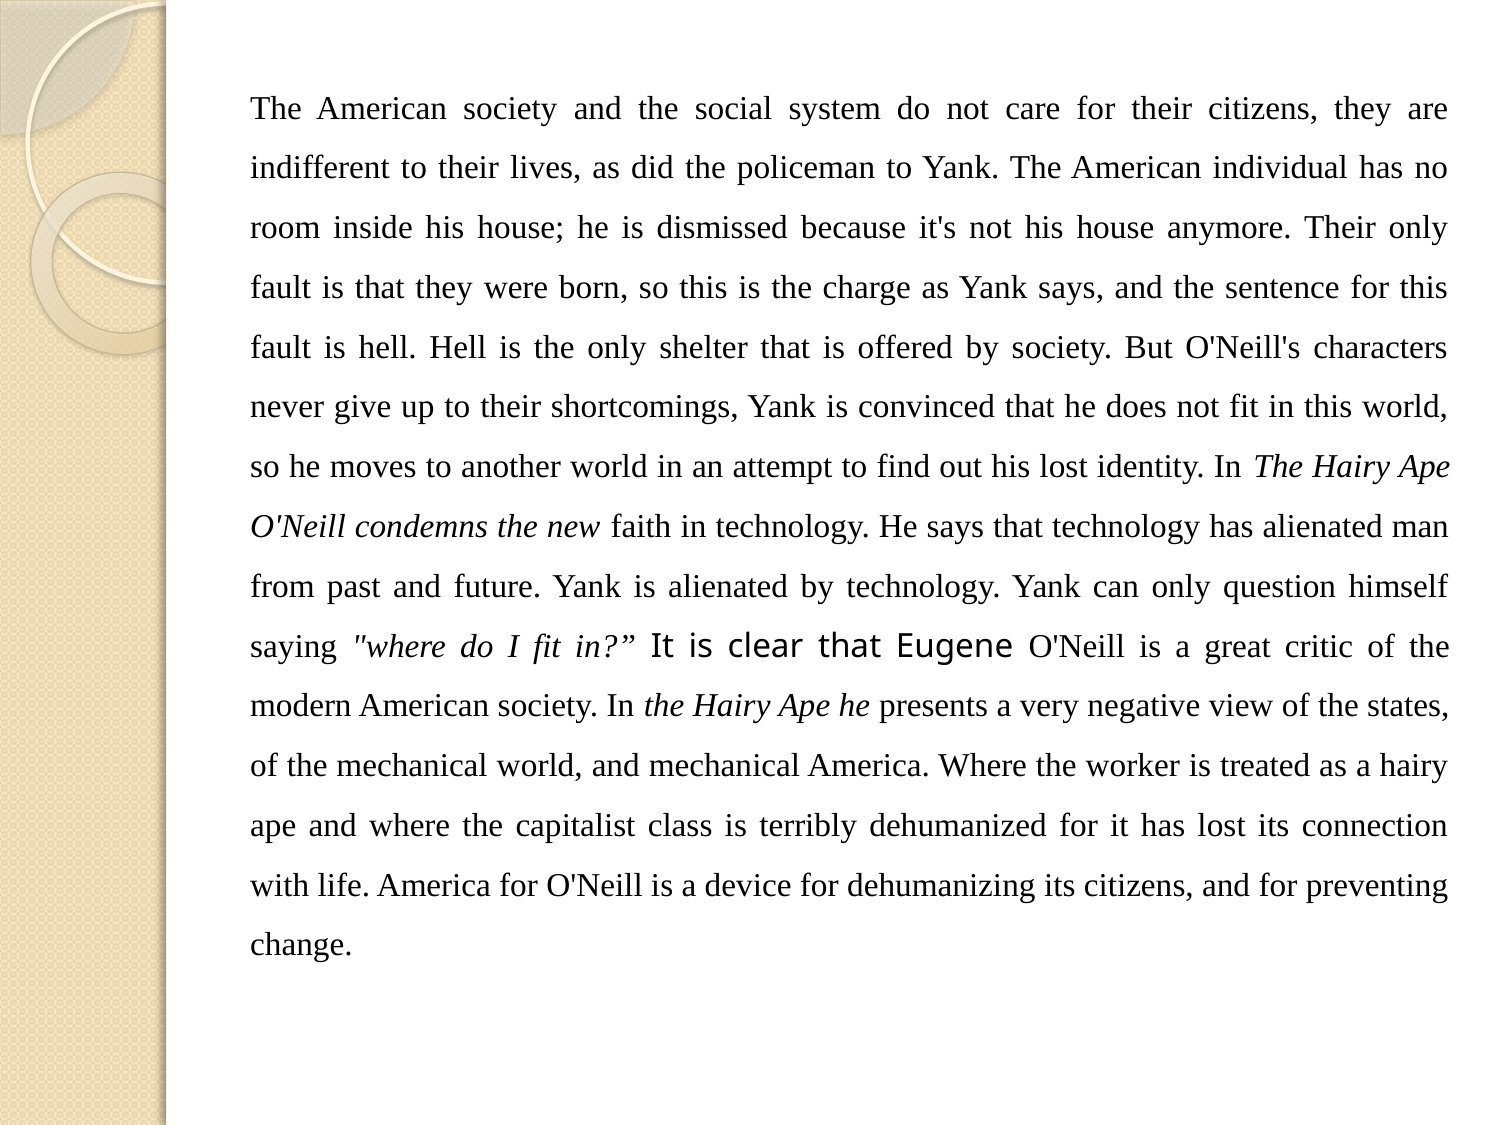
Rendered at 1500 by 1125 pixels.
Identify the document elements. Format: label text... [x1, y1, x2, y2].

list The American society and the social system do not care for their citizens, they are indifferent to their lives, as did the policeman to Yank. The American individual has no room inside his house; he is dismissed because it's not his house anymore. Their only fault is that they were born, so this is the charge as Yank says, and the sentence for this fault is hell. Hell is the only shelter that is offered by society. But O'Neill's characters never give up to their shortcomings, Yank is convinced that he does not fit in this world, so he moves to another world in an attempt to find out his lost identity. In The Hairy Ape O'Neill condemns the new faith in technology. He says that technology has alienated man from past and future. Yank is alienated by technology. Yank can only question himself saying "where do I fit in?” It is clear that Eugene O'Neill is a great critic of the modern American society. In the Hairy Ape he presents a very negative view of the states, of the mechanical world, and mechanical America. Where the worker is treated as a hairy ape and where the capitalist class is terribly dehumanized for it has lost its connection with life. America for O'Neill is a device for dehumanizing its citizens, and for preventing change. [235, 58, 1466, 1025]
